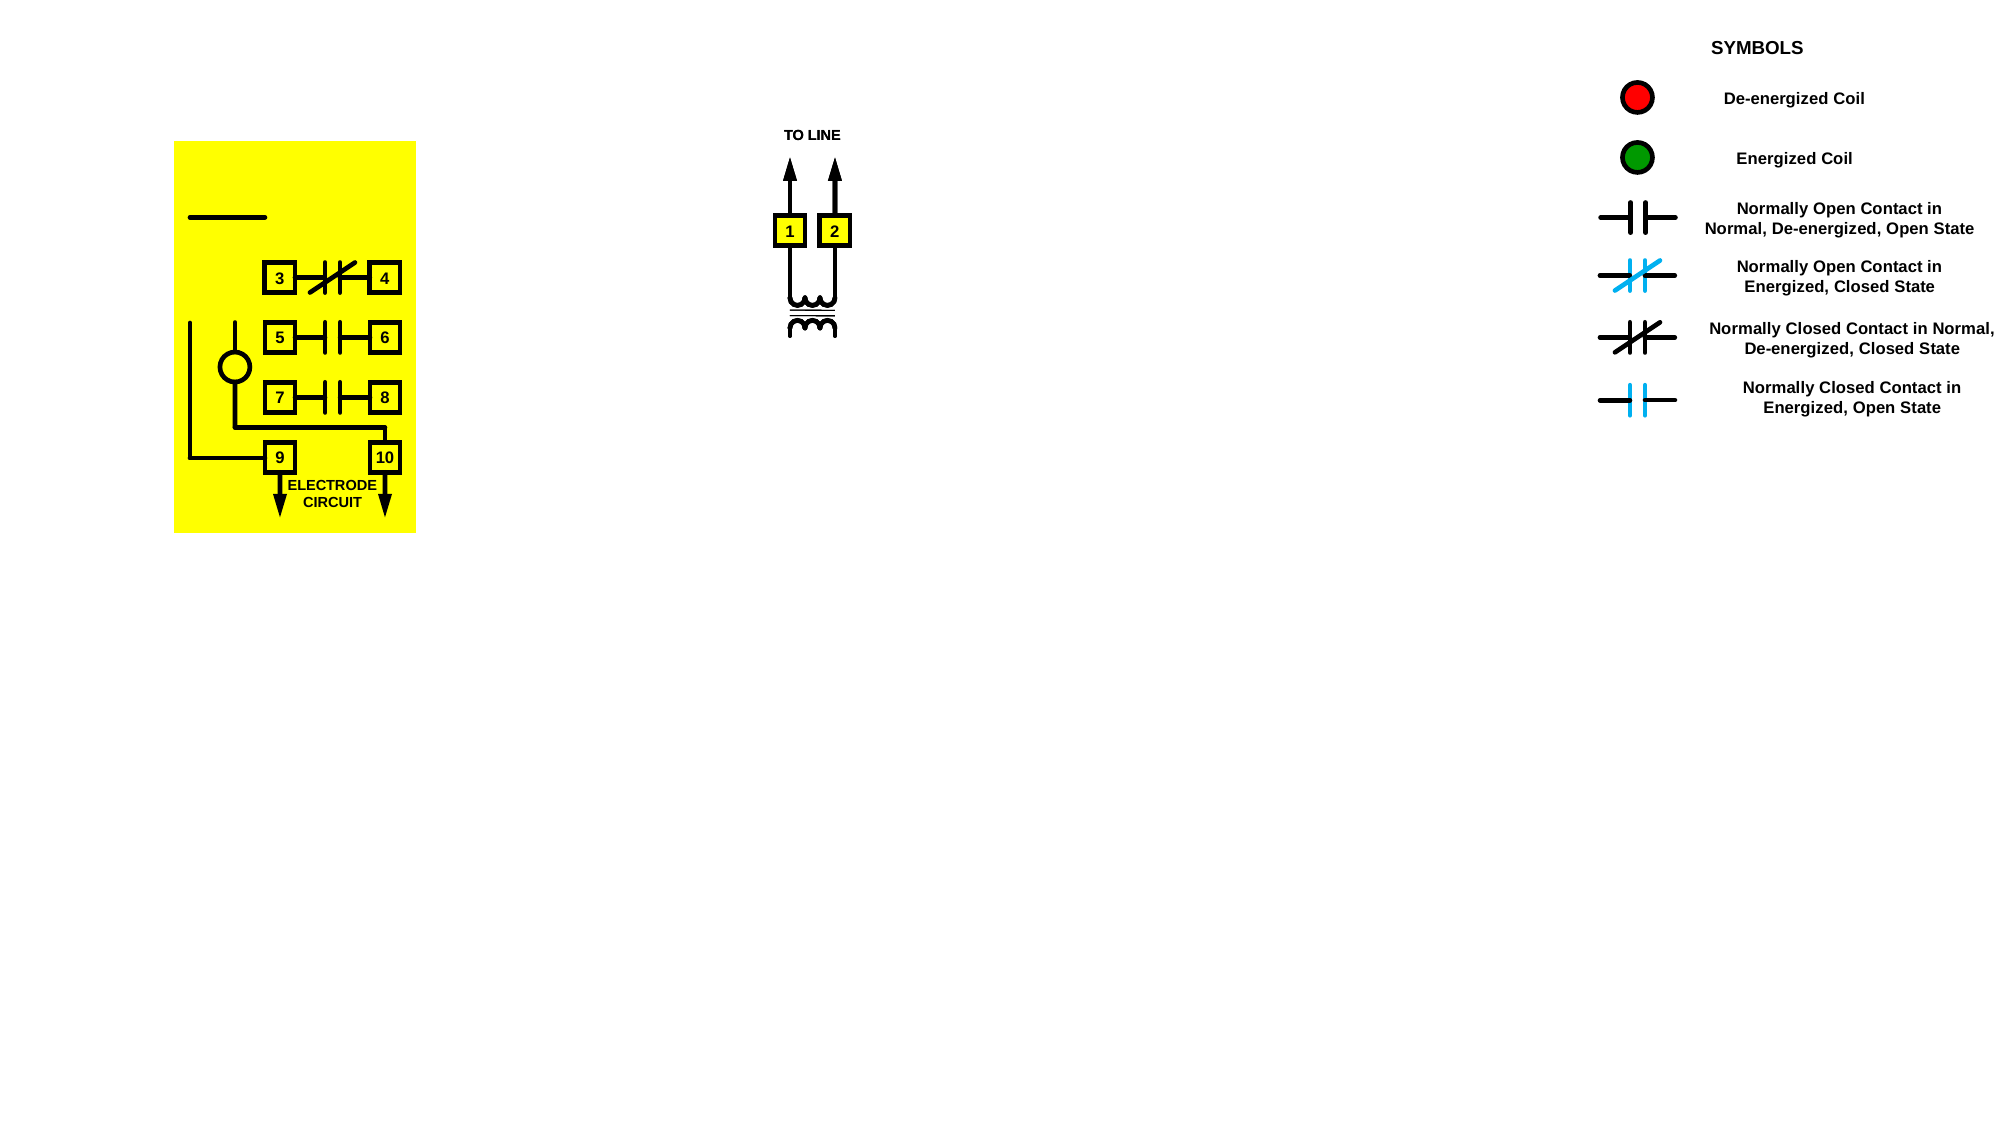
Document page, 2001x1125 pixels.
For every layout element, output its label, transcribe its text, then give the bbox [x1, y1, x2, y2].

text_box 7 [264, 381, 296, 413]
text_box SYMBOLS [1704, 31, 1811, 63]
text_box TO LINE [759, 119, 866, 151]
text_box 8 [369, 381, 401, 413]
text_box [174, 141, 416, 533]
text_box 3 [264, 261, 296, 294]
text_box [774, 157, 850, 336]
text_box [1599, 71, 2000, 424]
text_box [309, 262, 355, 293]
text_box 10 [369, 441, 401, 473]
text_box 9 [264, 441, 296, 473]
text_box 6 [369, 321, 401, 353]
text_box ELECTRODE CIRCUIT [283, 477, 382, 509]
text_box 4 [369, 261, 401, 294]
text_box [218, 351, 251, 383]
text_box 5 [264, 321, 296, 353]
